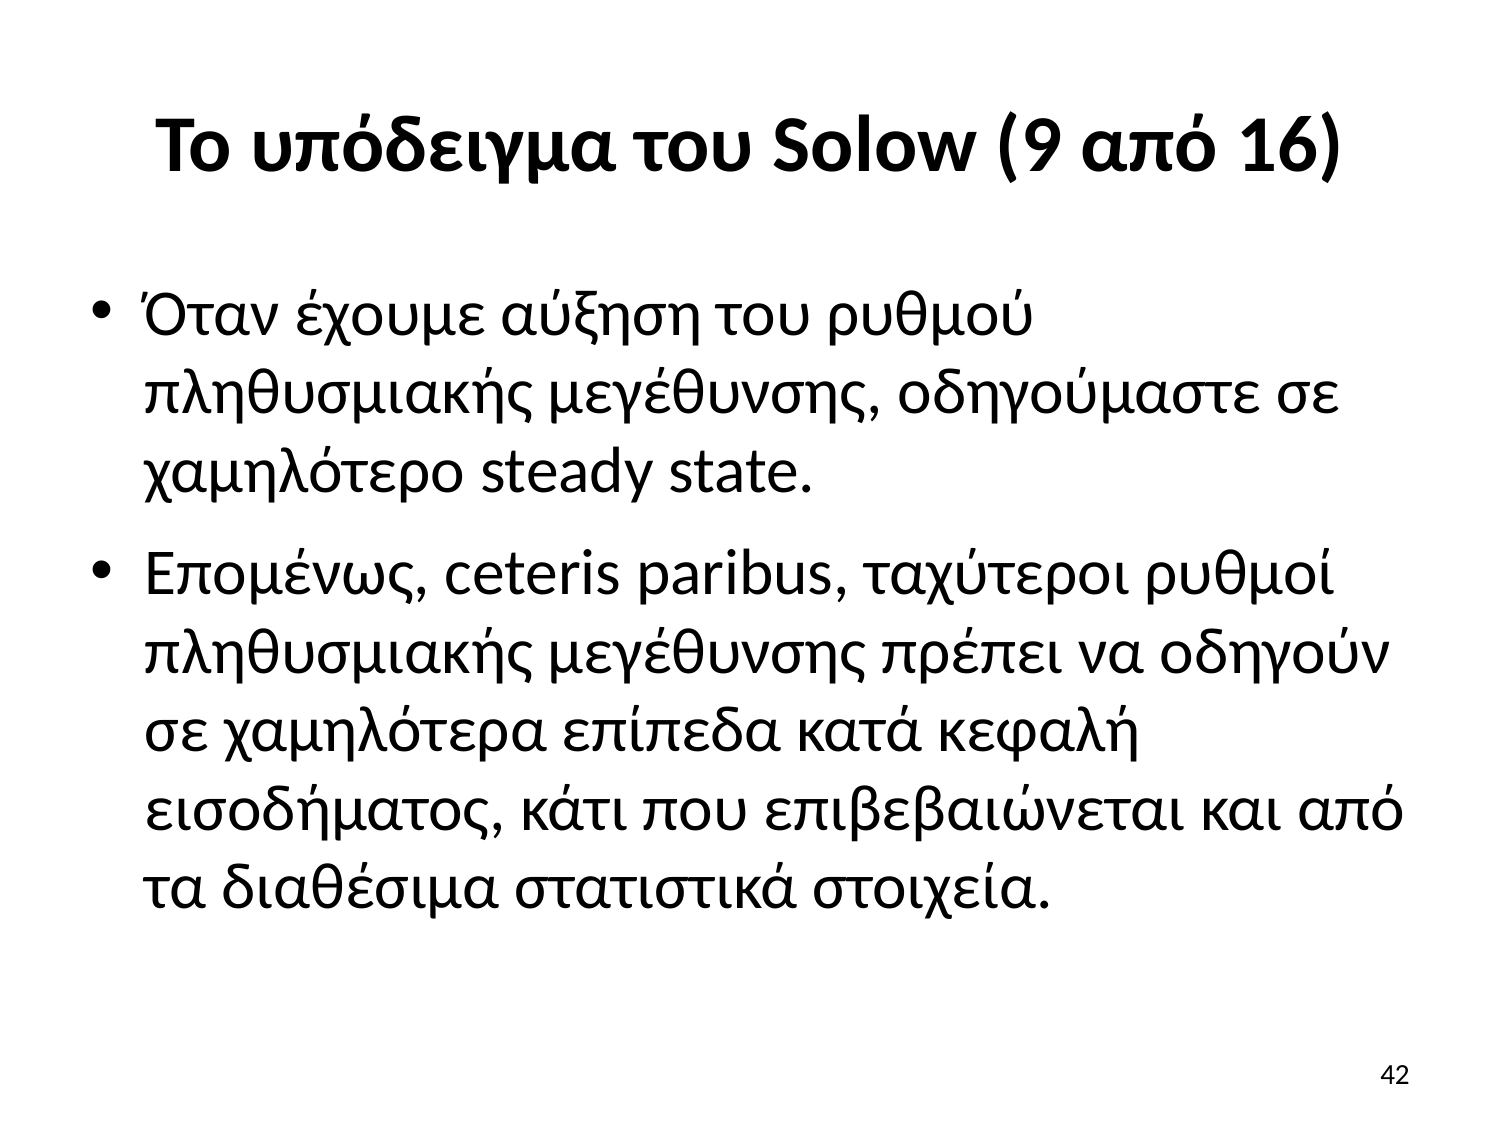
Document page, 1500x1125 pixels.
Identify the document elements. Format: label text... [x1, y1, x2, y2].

slide_number 42 [1074, 1042, 1425, 1103]
list Όταν έχουμε αύξηση του ρυθμού πληθυσμιακής μεγέθυνσης, οδηγούμαστε σε χαμηλότερο steady state. Επομένως, ceteris paribus, ταχύτεροι ρυθμοί πληθυσμιακής μεγέθυνσης πρέπει να οδηγούν σε χαμηλότερα επίπεδα κατά κεφαλή εισοδήματος, κάτι που επιβεβαιώνεται και από τα διαθέσιμα στατιστικά στοιχεία. [75, 262, 1425, 1005]
title Το υπόδειγμα του Solow (9 από 16) [75, 45, 1425, 233]
